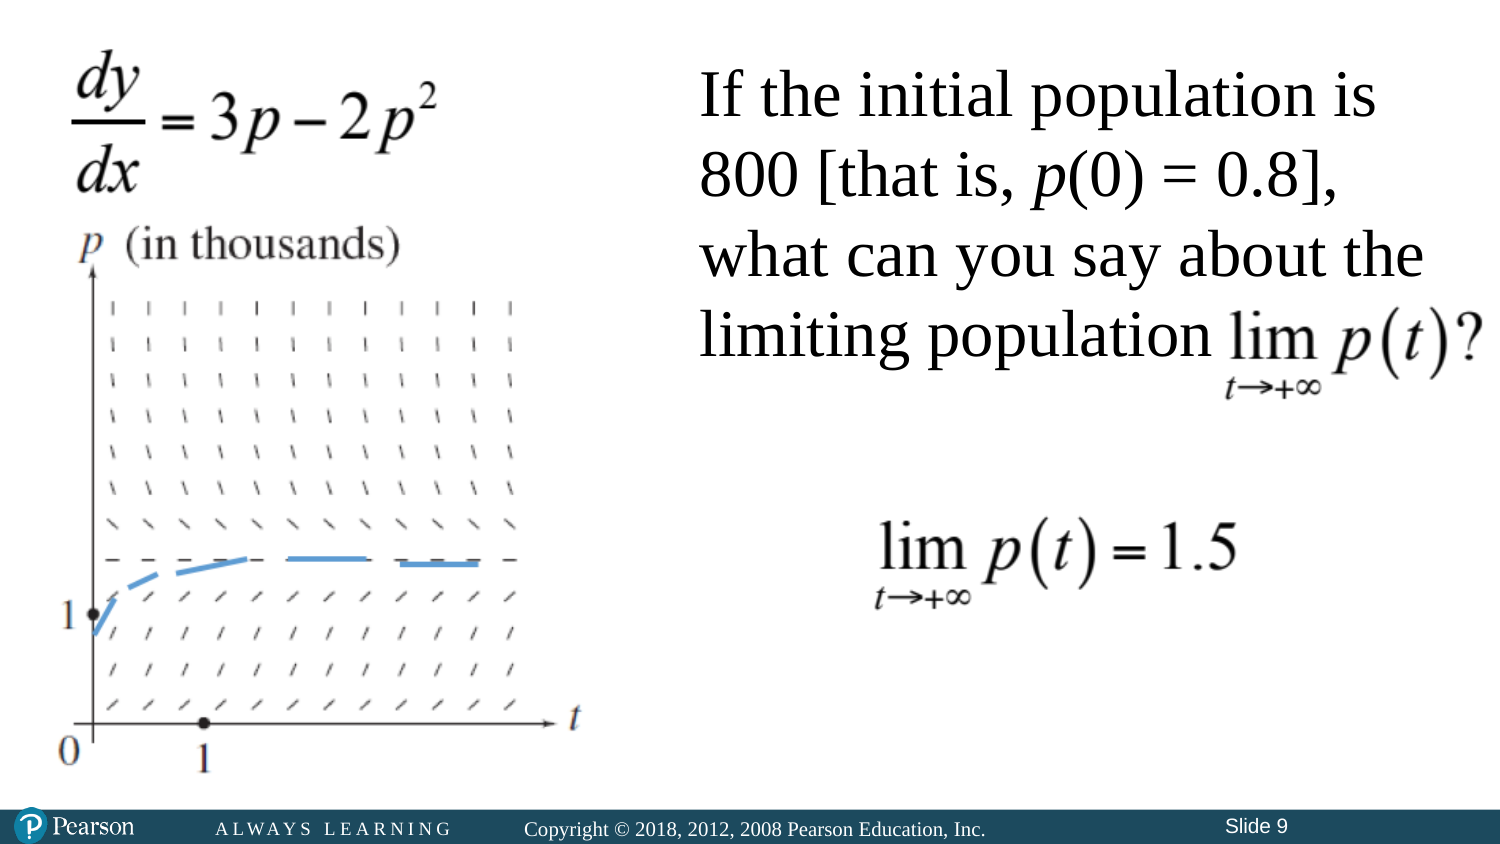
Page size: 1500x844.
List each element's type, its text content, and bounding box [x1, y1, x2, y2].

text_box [66, 31, 441, 195]
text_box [1222, 295, 1484, 402]
picture [36, 206, 598, 798]
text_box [872, 505, 1238, 613]
picture [14, 807, 134, 844]
title If the initial population is 800 [that is, p(0) = 0.8], what can you say about the limiting population [684, 42, 1471, 408]
